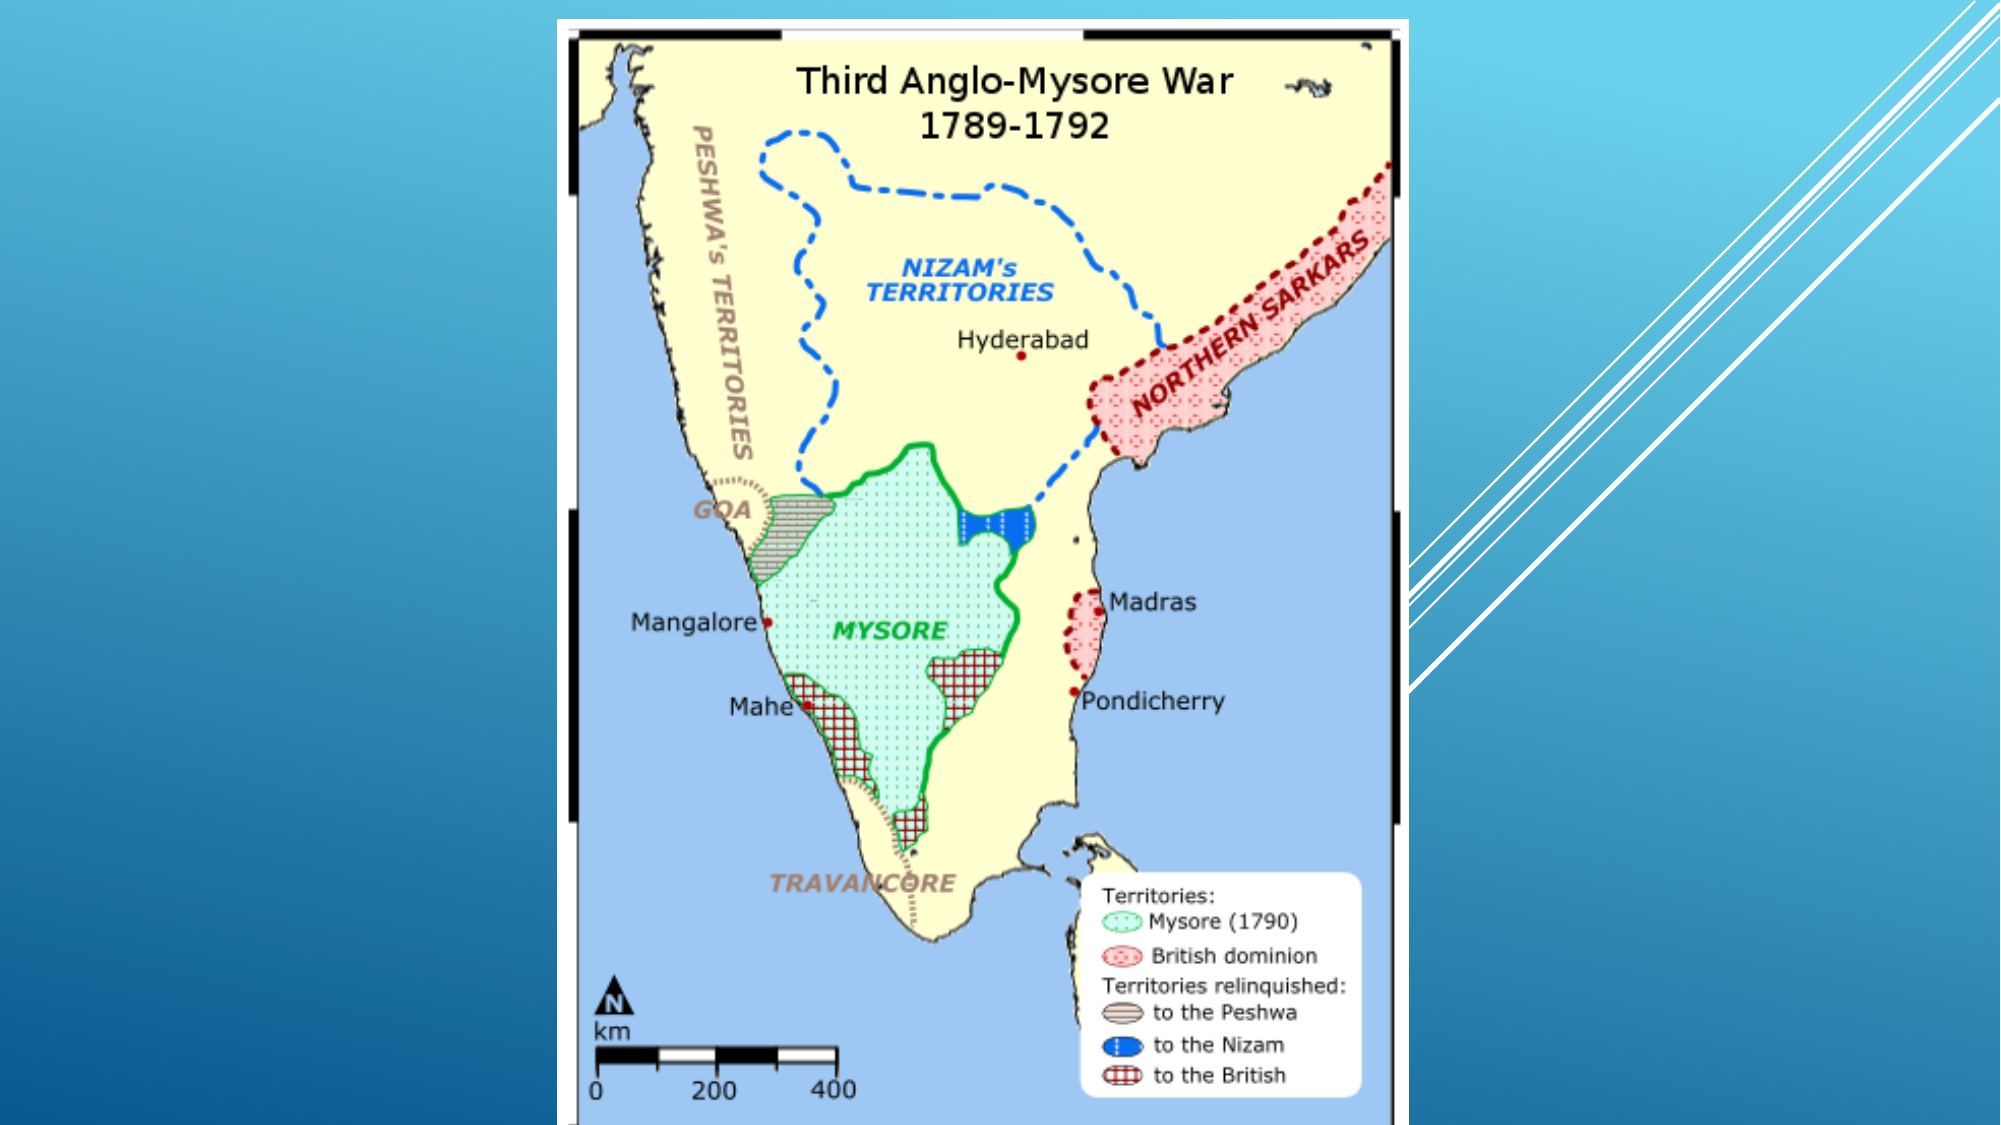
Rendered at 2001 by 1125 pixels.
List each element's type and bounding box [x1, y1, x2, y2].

picture [557, 19, 1409, 1125]
subtitle [1409, 29, 1947, 1073]
subtitle [45, 29, 557, 1073]
